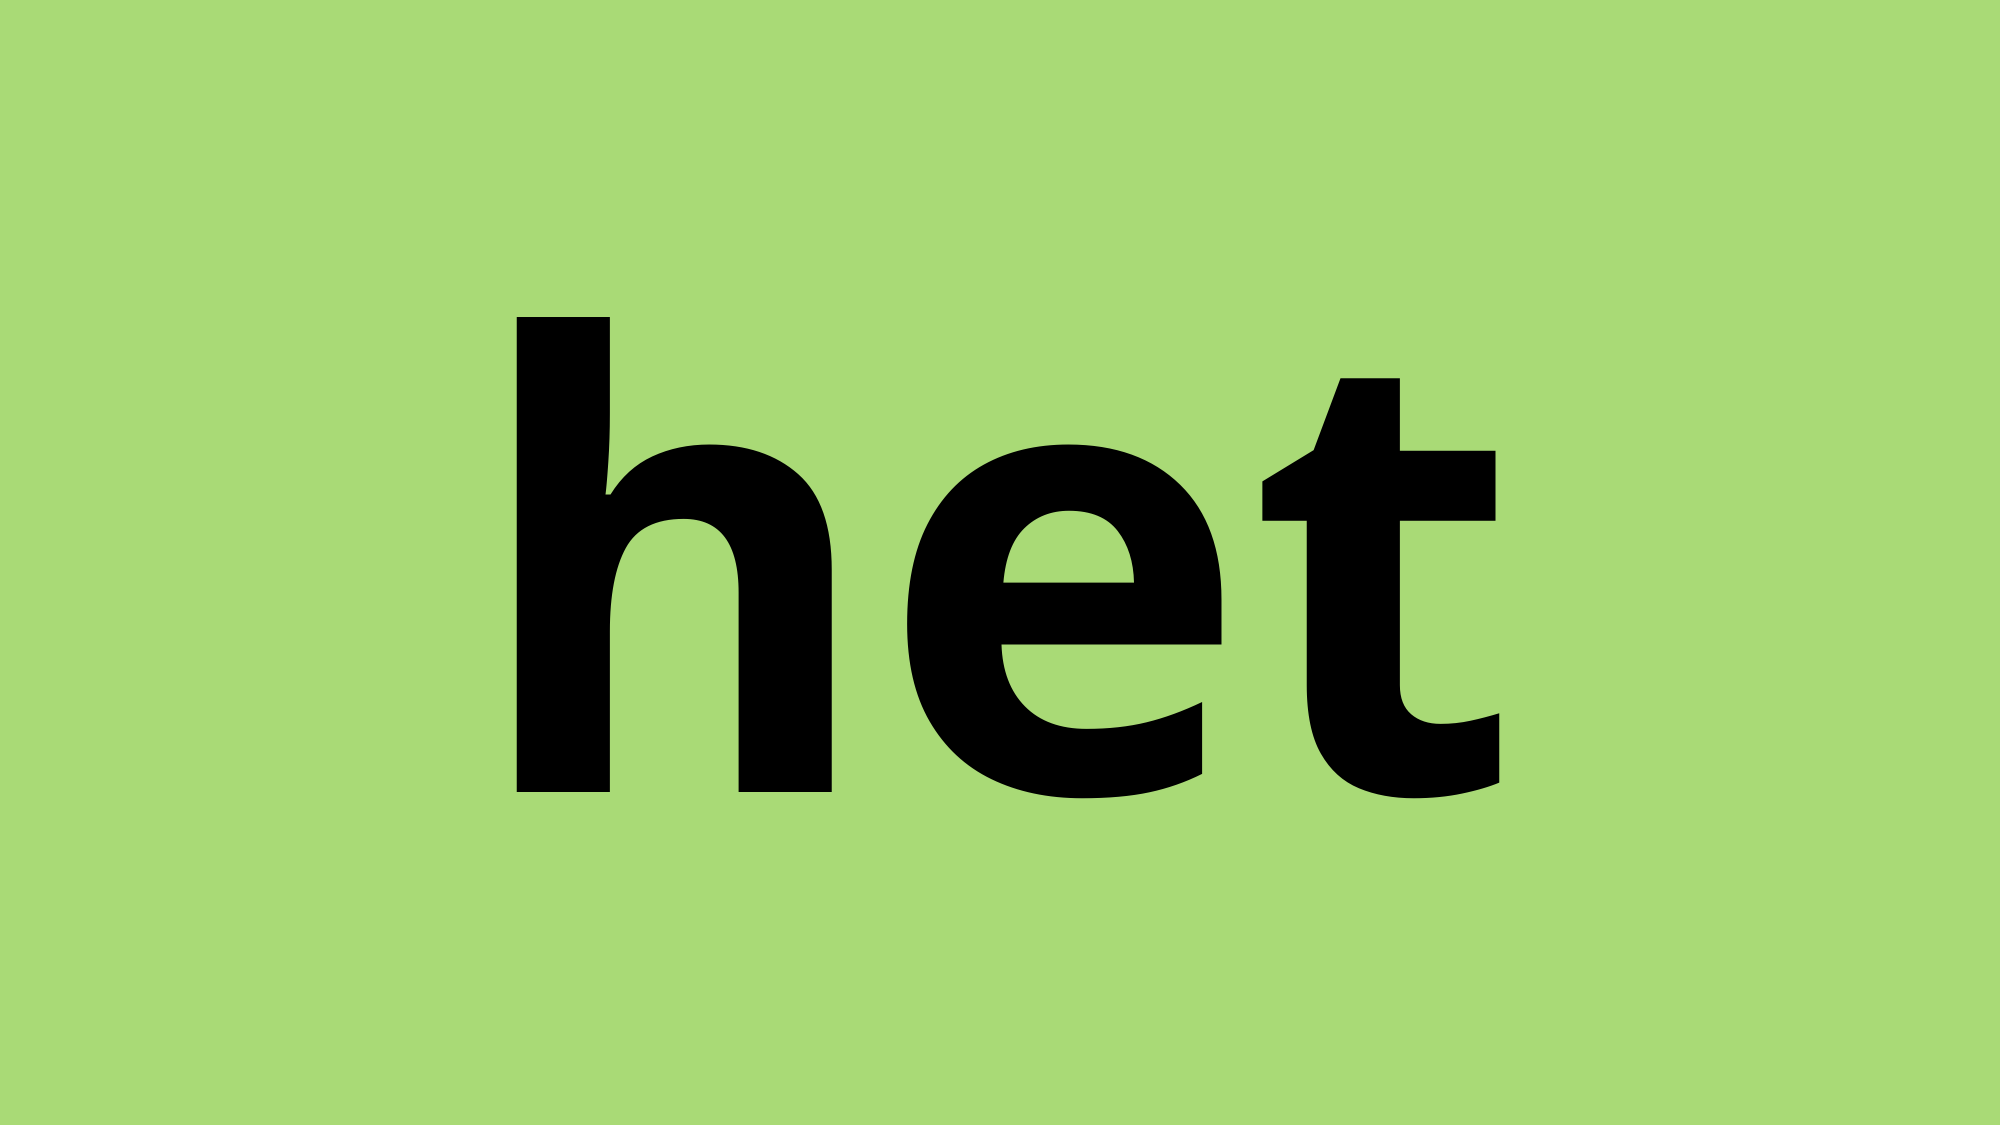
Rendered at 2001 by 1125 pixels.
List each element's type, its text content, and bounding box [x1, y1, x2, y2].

title het [132, 481, 1858, 699]
